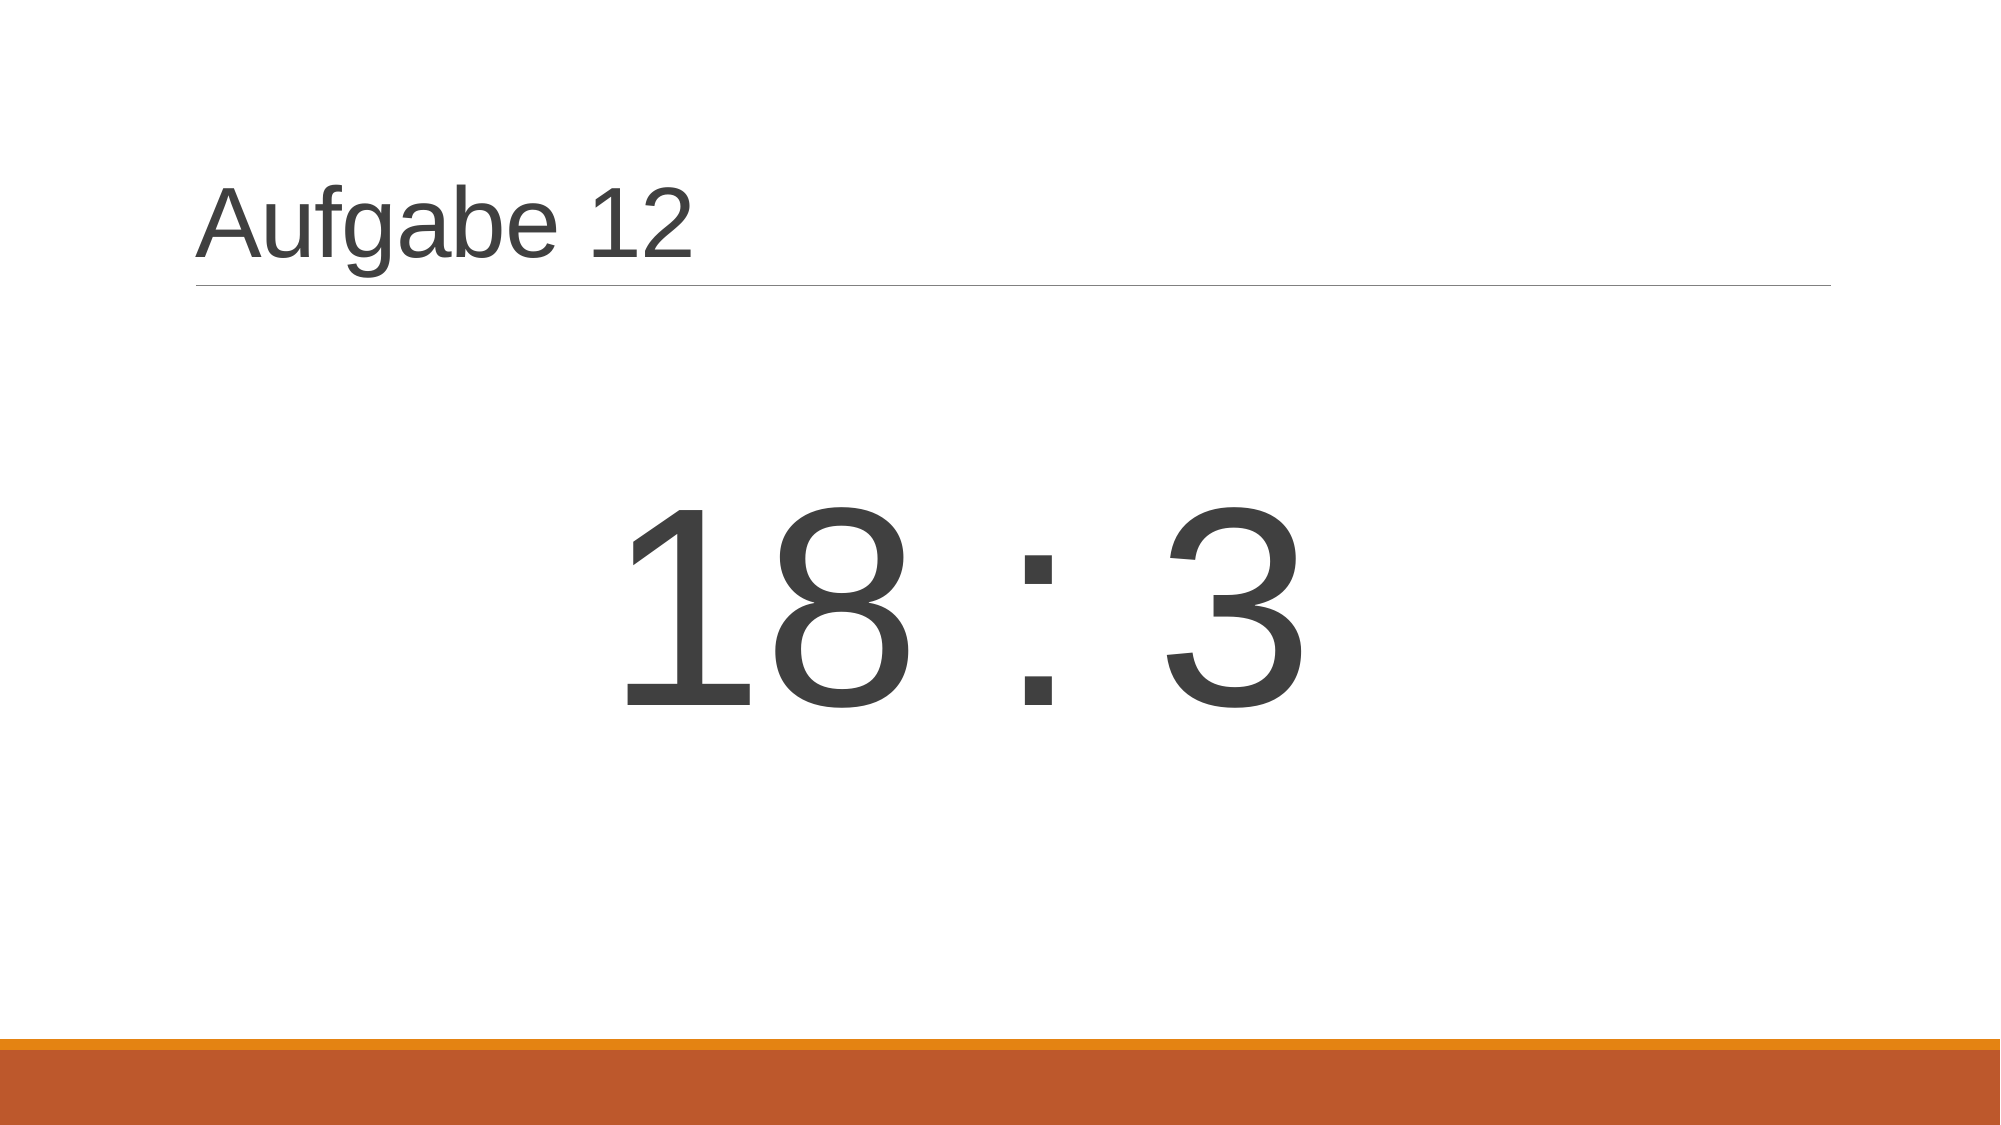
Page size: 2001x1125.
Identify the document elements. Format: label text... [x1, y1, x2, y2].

list 18 : 3 [137, 453, 1863, 843]
title Aufgabe 12 [180, 47, 1830, 285]
